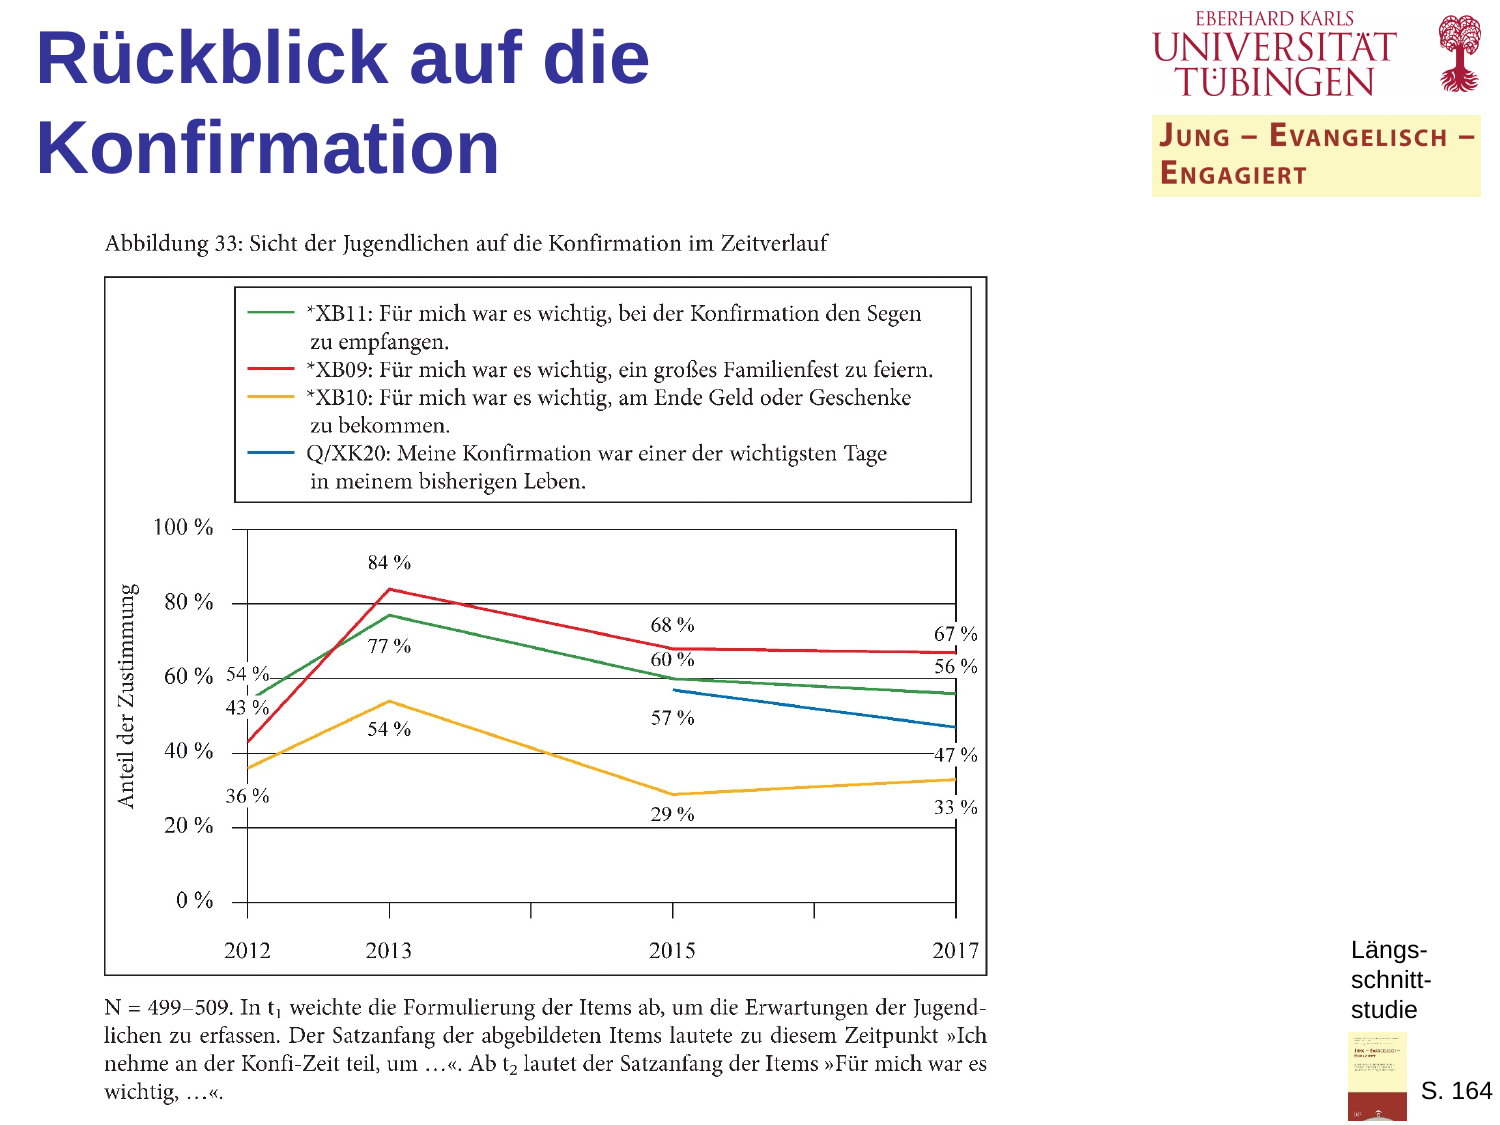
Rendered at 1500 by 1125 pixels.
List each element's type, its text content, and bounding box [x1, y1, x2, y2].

title Rückblick auf die Konfirmation [19, 0, 1135, 197]
text_box S. 164 [1410, 1067, 1500, 1113]
picture [1152, 115, 1481, 197]
text_box Längs-schnitt-studie [1336, 926, 1463, 1031]
picture [1347, 1032, 1407, 1122]
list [71, 218, 1041, 1122]
picture [1152, 11, 1481, 96]
